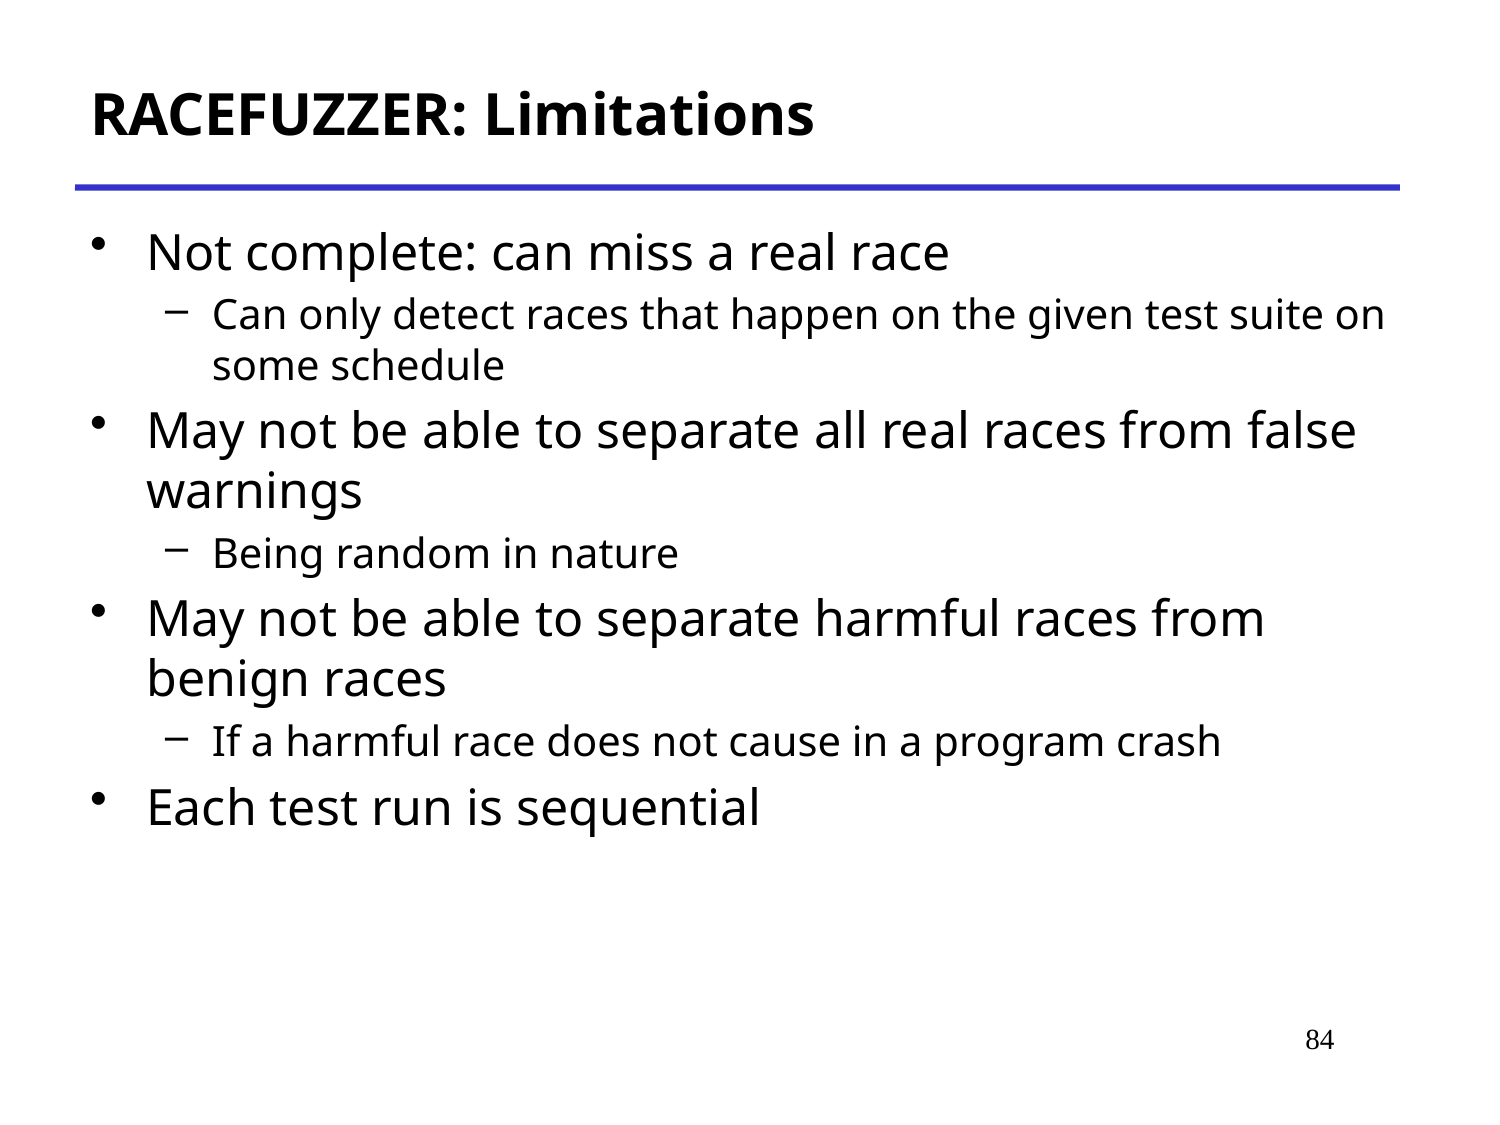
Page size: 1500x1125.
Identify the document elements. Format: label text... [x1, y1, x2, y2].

slide_number 84 [1037, 1012, 1351, 1088]
list Not complete: can miss a real race Can only detect races that happen on the given test suite on some schedule May not be able to separate all real races from false warnings Being random in nature May not be able to separate harmful races from benign races If a harmful race does not cause in a program crash Each test run is sequential [74, 212, 1438, 988]
title RACEFUZZER: Limitations [74, 49, 1401, 176]
